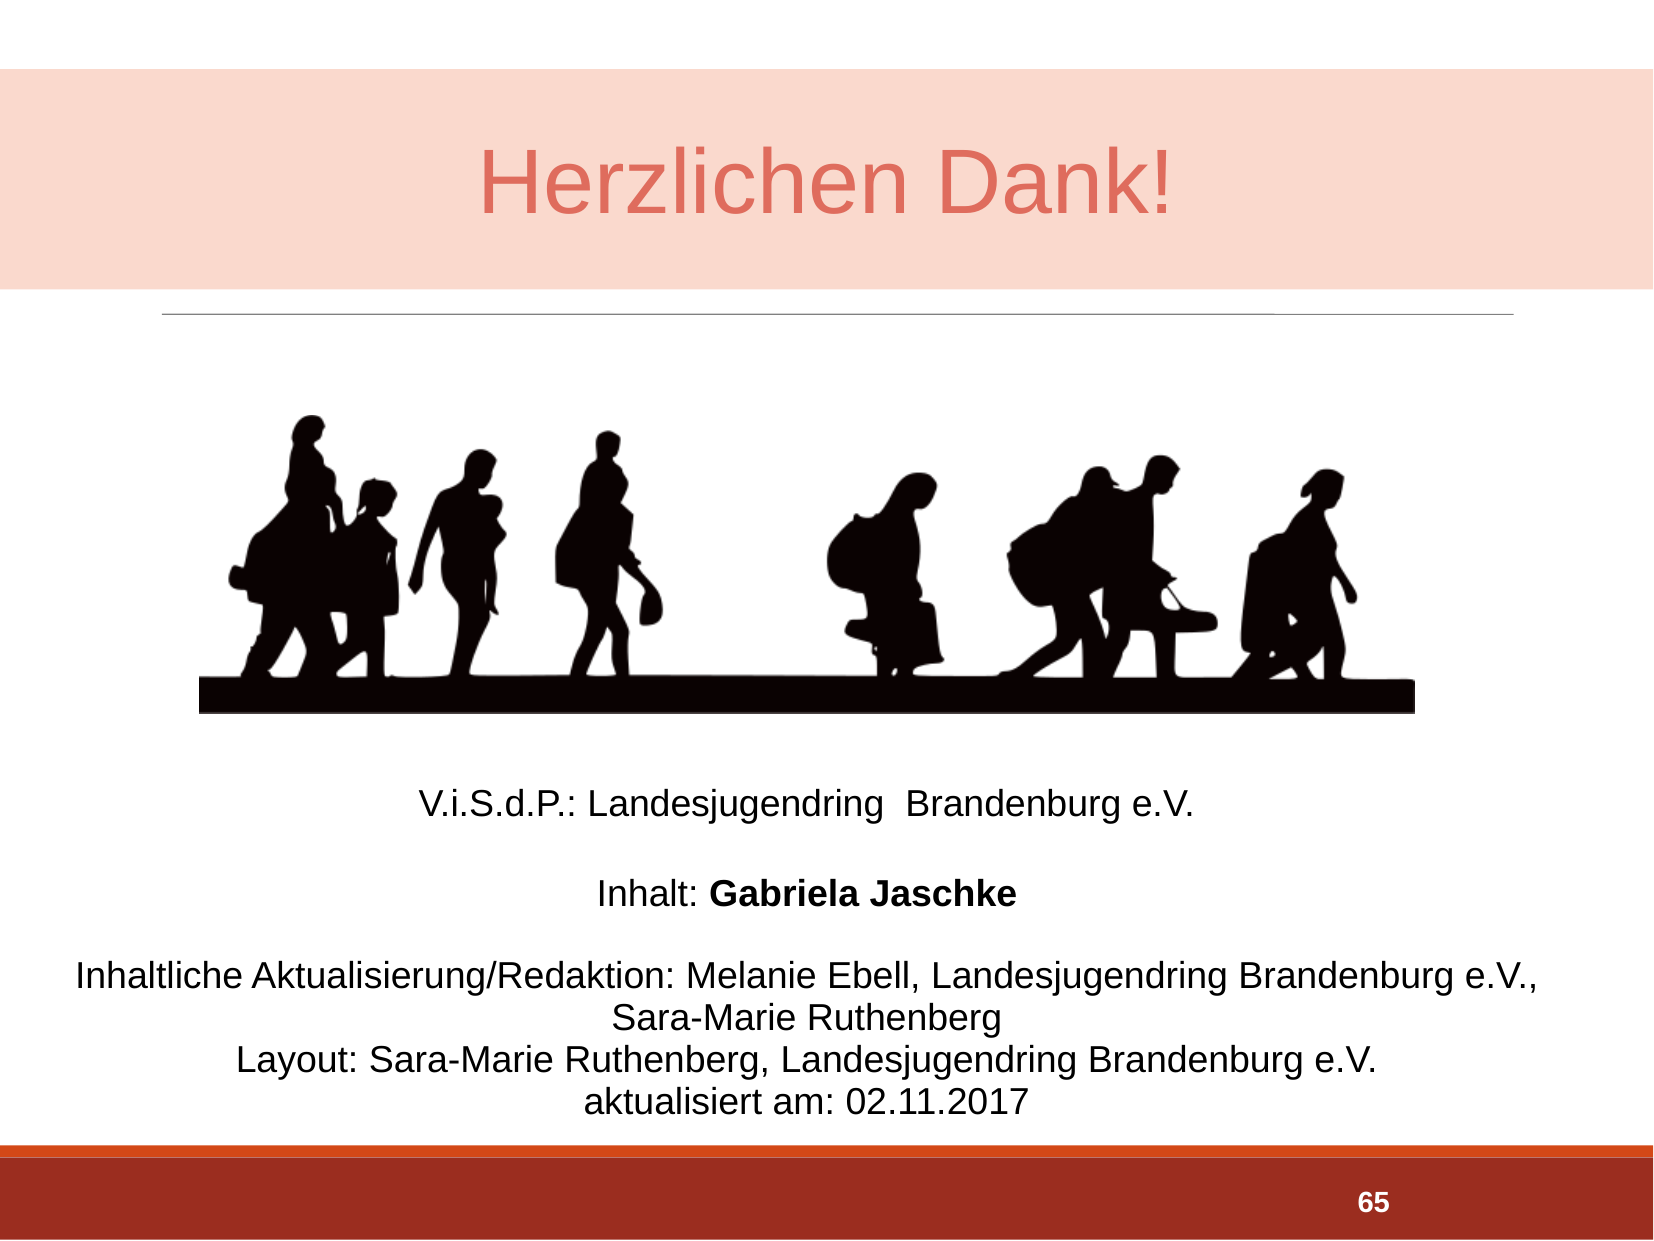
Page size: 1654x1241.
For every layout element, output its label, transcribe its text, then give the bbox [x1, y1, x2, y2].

text_box Herzlichen Dank! [0, 69, 1654, 290]
text_box 65 [1342, 1168, 1521, 1234]
picture [198, 415, 1415, 715]
text_box V.i.S.d.P.: Landesjugendring Brandenburg e.V. Inhalt: Gabriela Jaschke Inhaltliche Aktualisierung/Redaktion: Melanie Ebell, Landesjugendring Brandenburg e.V., Sara-Marie Ruthenberg Layout: Sara-Marie Ruthenberg, Landesjugendring Brandenburg e.V. aktualisiert am: 02.11.2017 [65, 771, 1549, 1169]
text_box [82, 289, 1532, 771]
